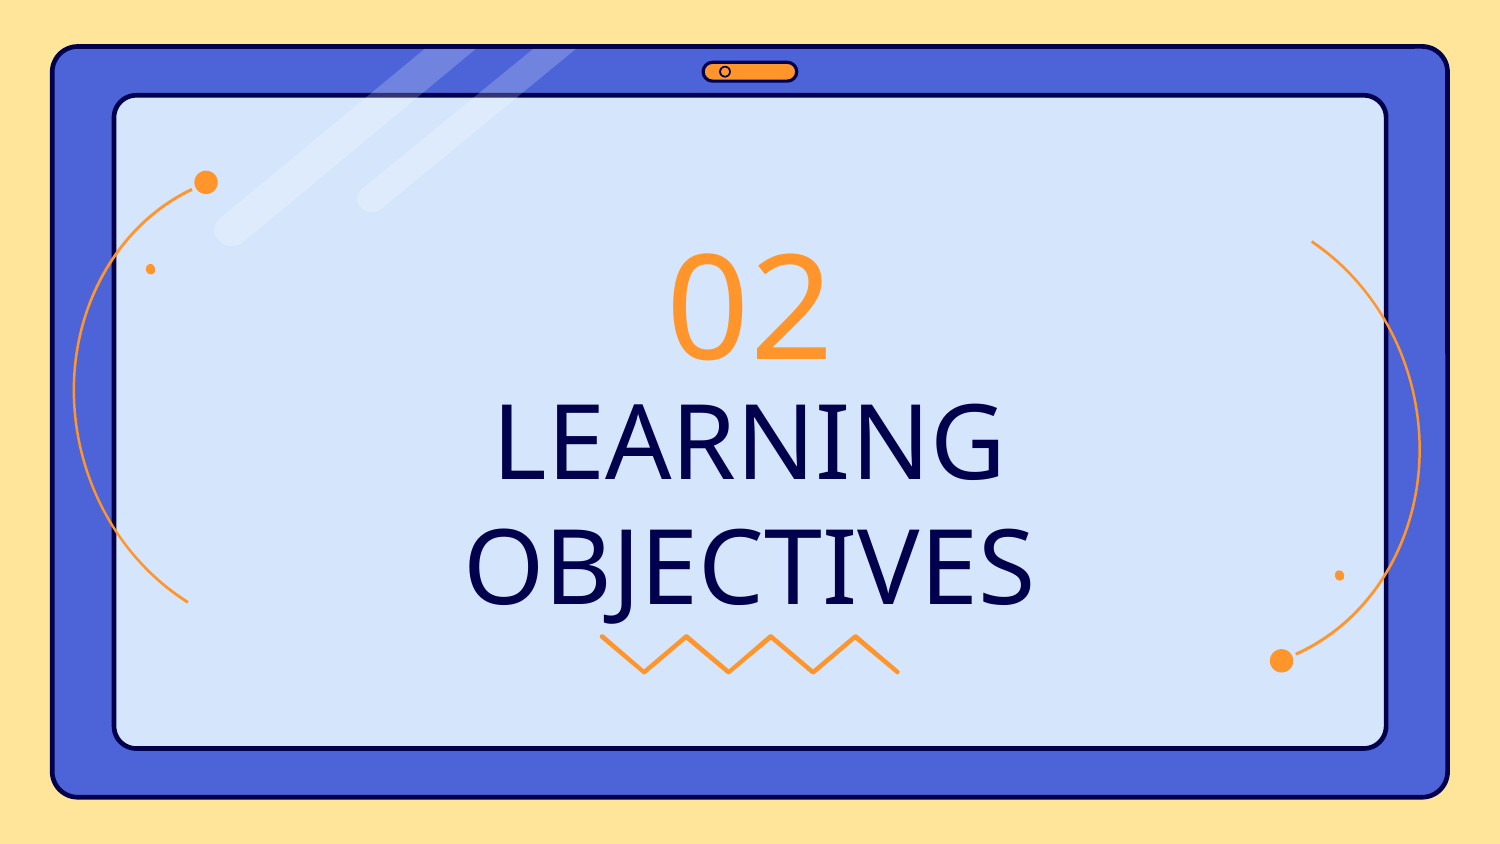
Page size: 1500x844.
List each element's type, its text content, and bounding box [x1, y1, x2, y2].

text_box [599, 634, 900, 675]
title LEARNING OBJECTIVES [268, 440, 1218, 626]
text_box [1223, 226, 1451, 671]
title 02 [408, 243, 1092, 359]
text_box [42, 174, 271, 619]
